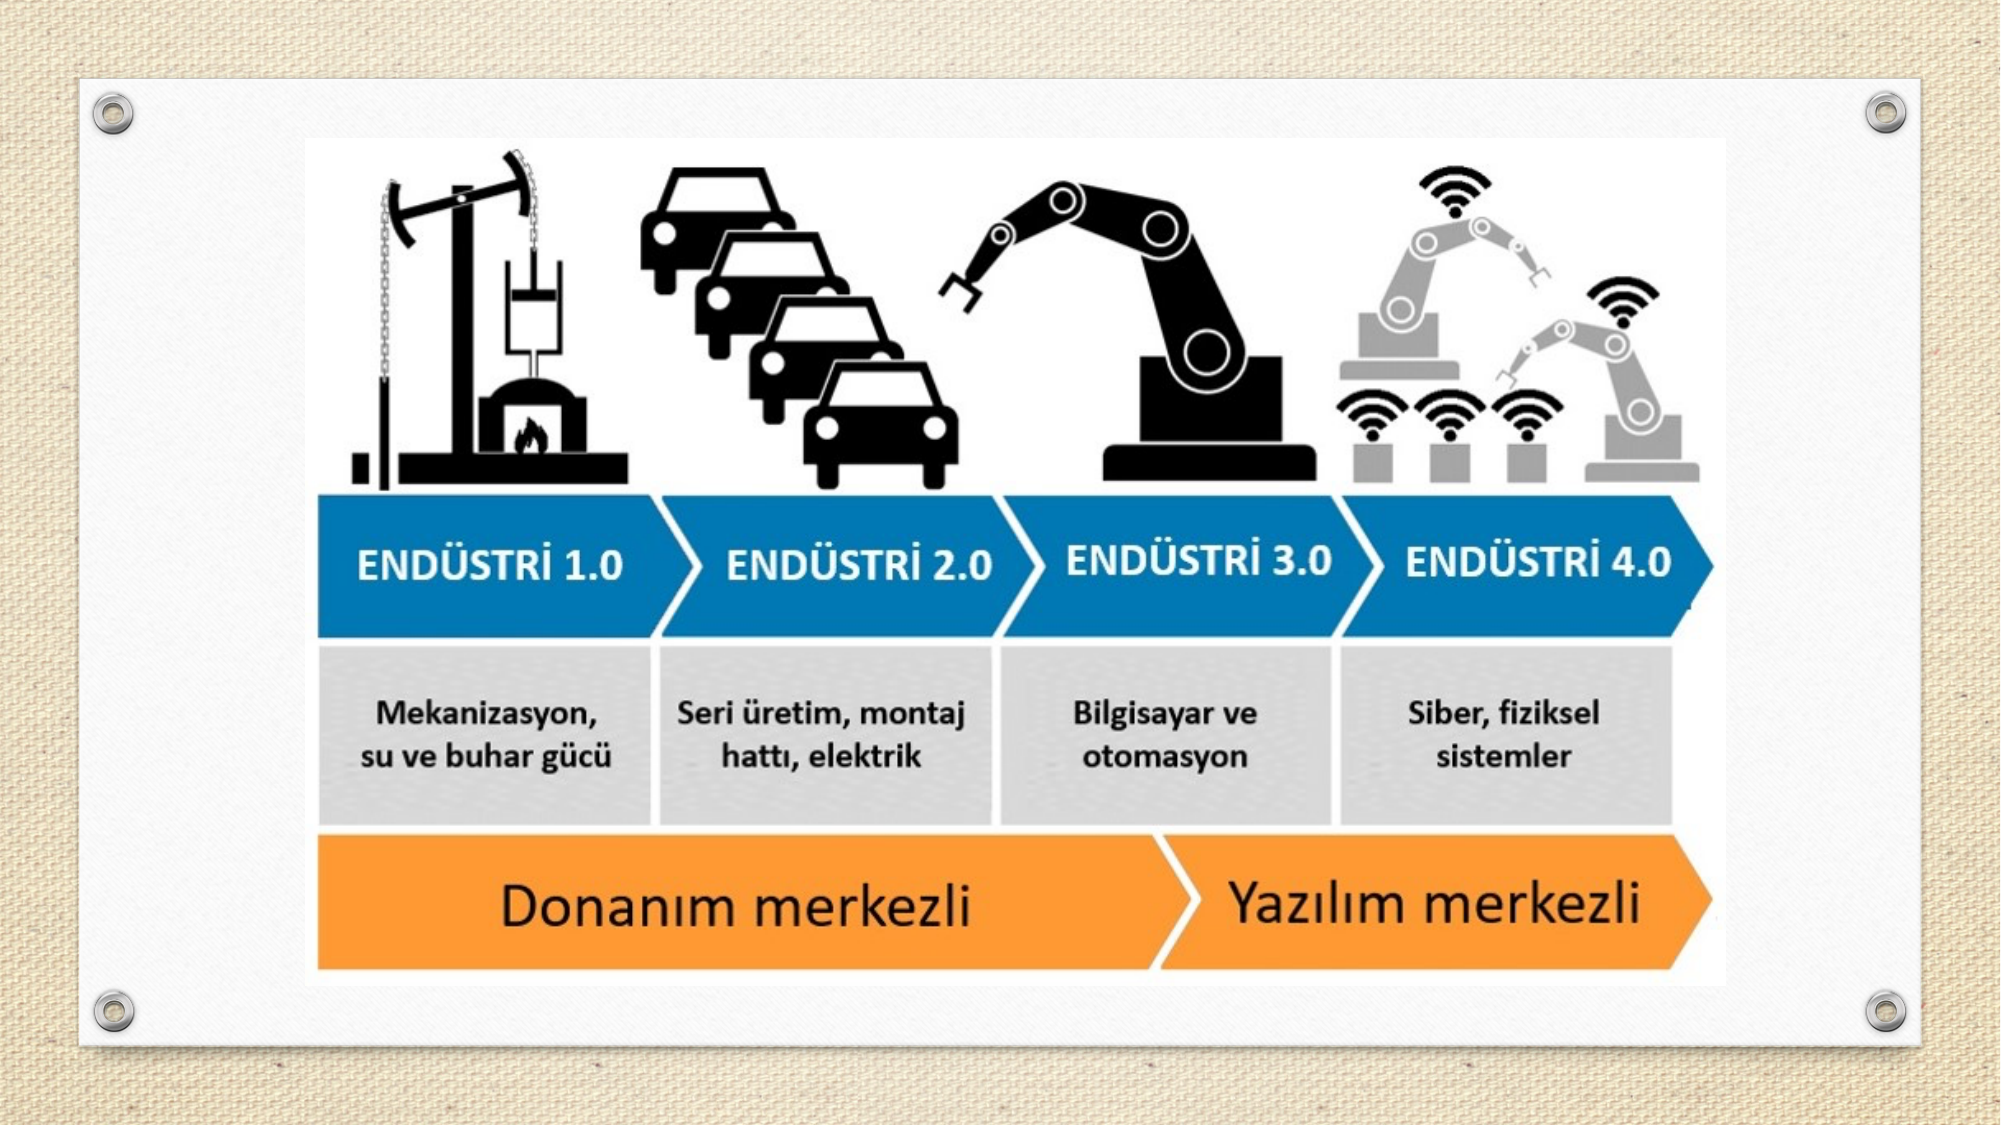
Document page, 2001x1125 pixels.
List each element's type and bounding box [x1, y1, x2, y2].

picture [0, 0, 2001, 1125]
list [305, 138, 1727, 986]
